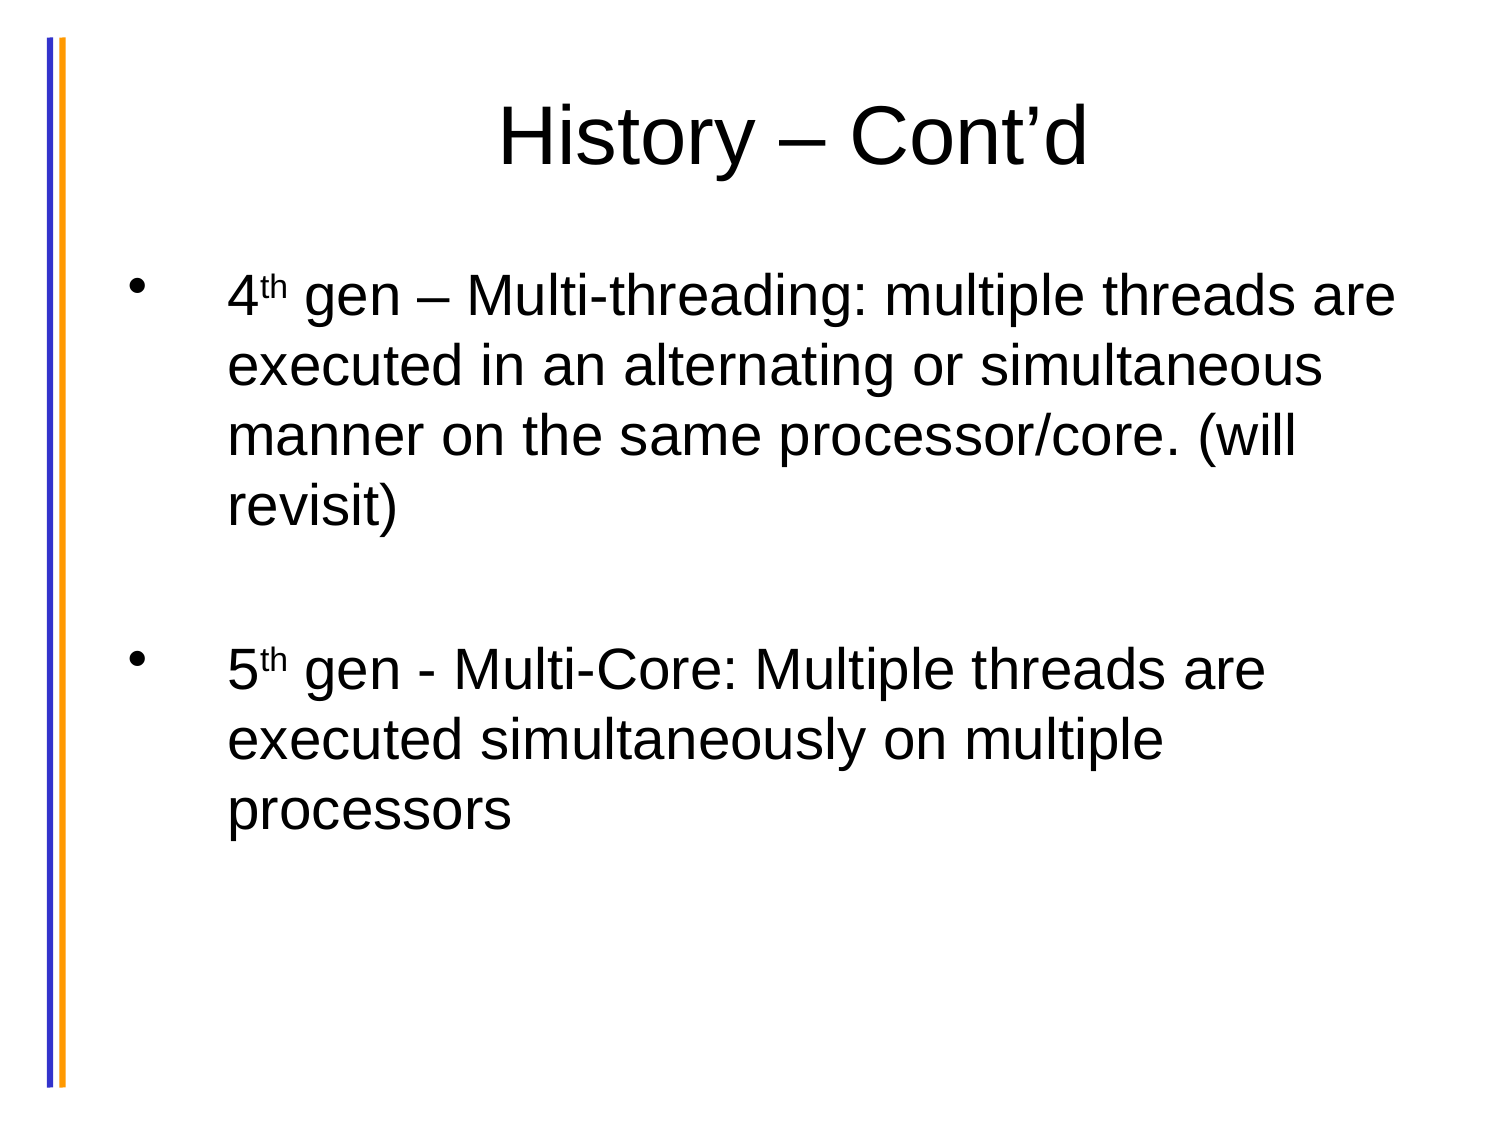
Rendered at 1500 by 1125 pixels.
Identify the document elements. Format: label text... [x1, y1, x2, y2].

list 4th gen – Multi-threading: multiple threads are executed in an alternating or simultaneous manner on the same processor/core. (will revisit) 5th gen - Multi-Core: Multiple threads are executed simultaneously on multiple processors [112, 249, 1475, 1000]
title History – Cont’d [112, 37, 1475, 225]
